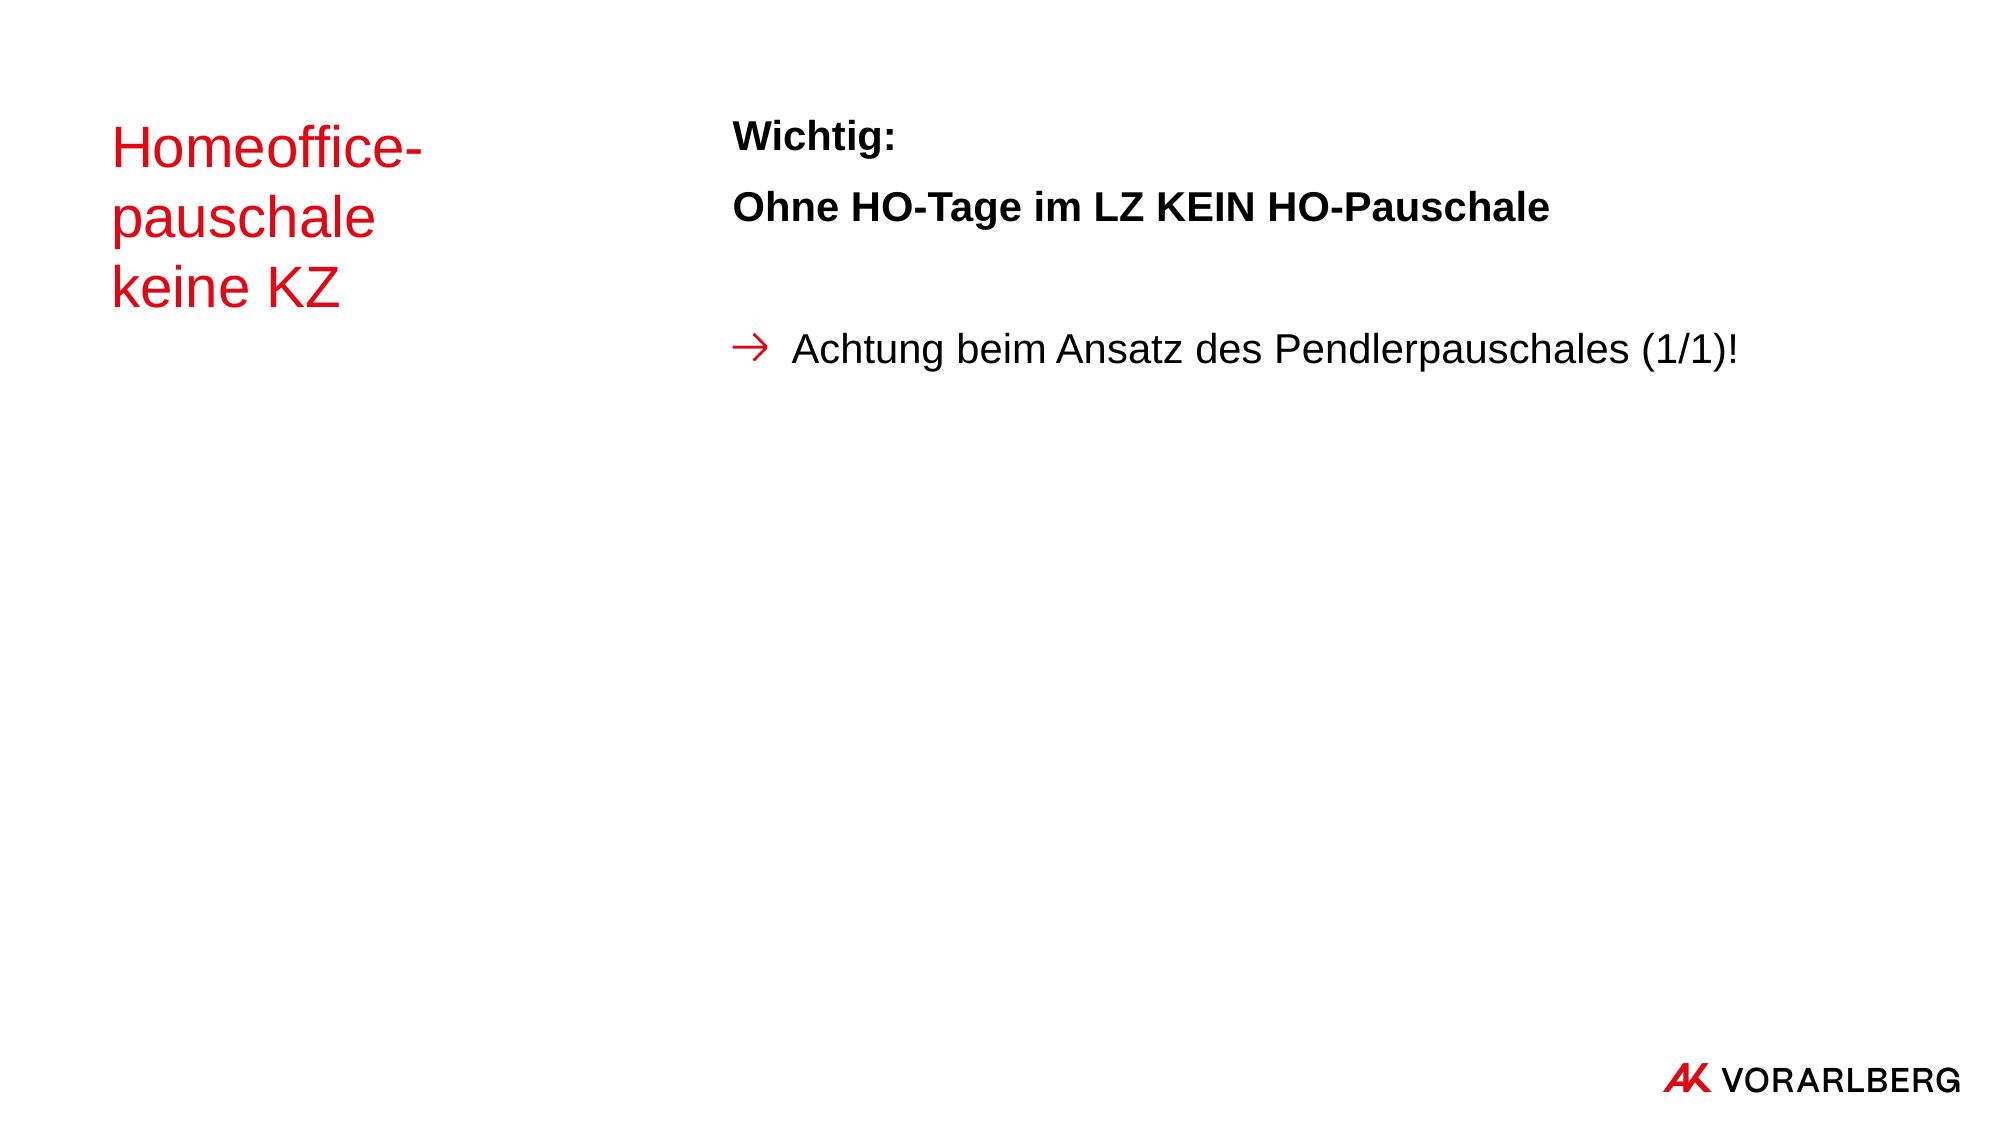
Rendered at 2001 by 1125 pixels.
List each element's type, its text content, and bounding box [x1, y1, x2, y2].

picture [732, 332, 768, 362]
title Homeoffice-pauschale keine KZ [96, 101, 655, 570]
text_box Wichtig: Ohne HO-Tage im LZ KEIN HO-Pauschale Achtung beim Ansatz des Pendlerpauschales (1/1)! [717, 101, 1910, 988]
picture [1662, 1062, 1961, 1093]
